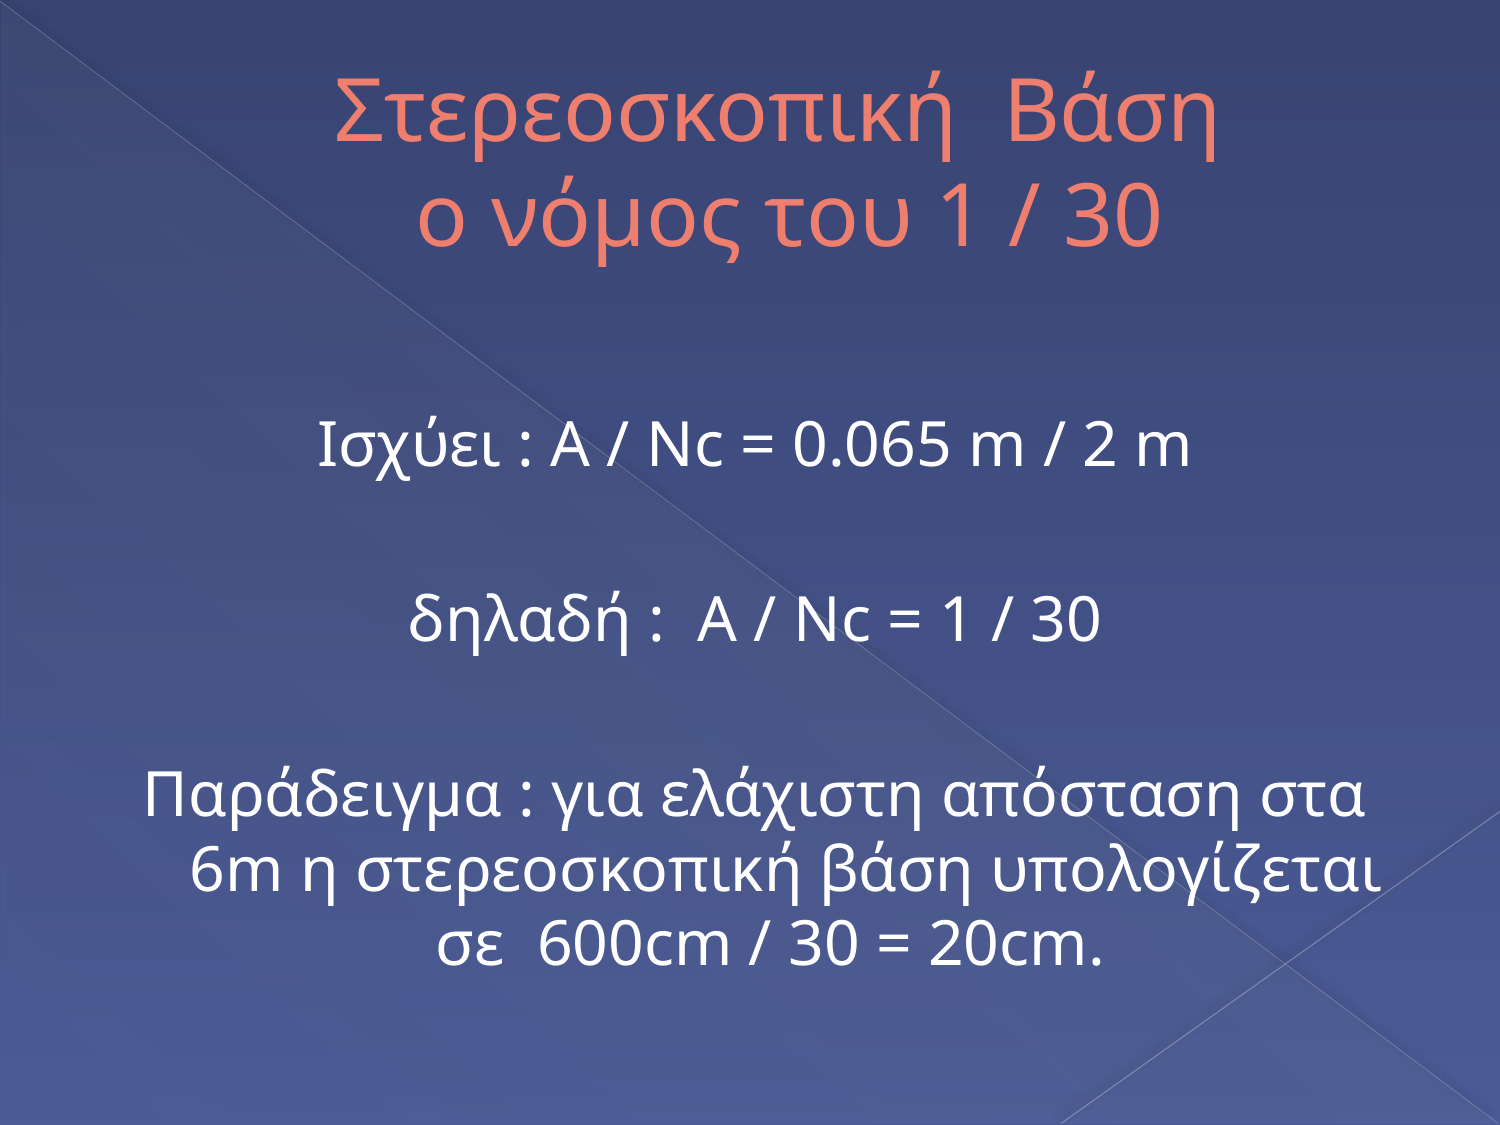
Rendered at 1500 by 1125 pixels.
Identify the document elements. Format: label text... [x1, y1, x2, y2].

list Ισχύει : Α / Νc = 0.065 m / 2 m δηλαδή : Α / Νc = 1 / 30 Παράδειγμα : για ελάχιστη απόσταση στα 6m η στερεοσκοπική βάση υπολογίζεται σε 600cm / 30 = 20cm. [75, 308, 1425, 1059]
title Στερεοσκοπική Βάση ο νόμος του 1 / 30 [75, 43, 1425, 274]
